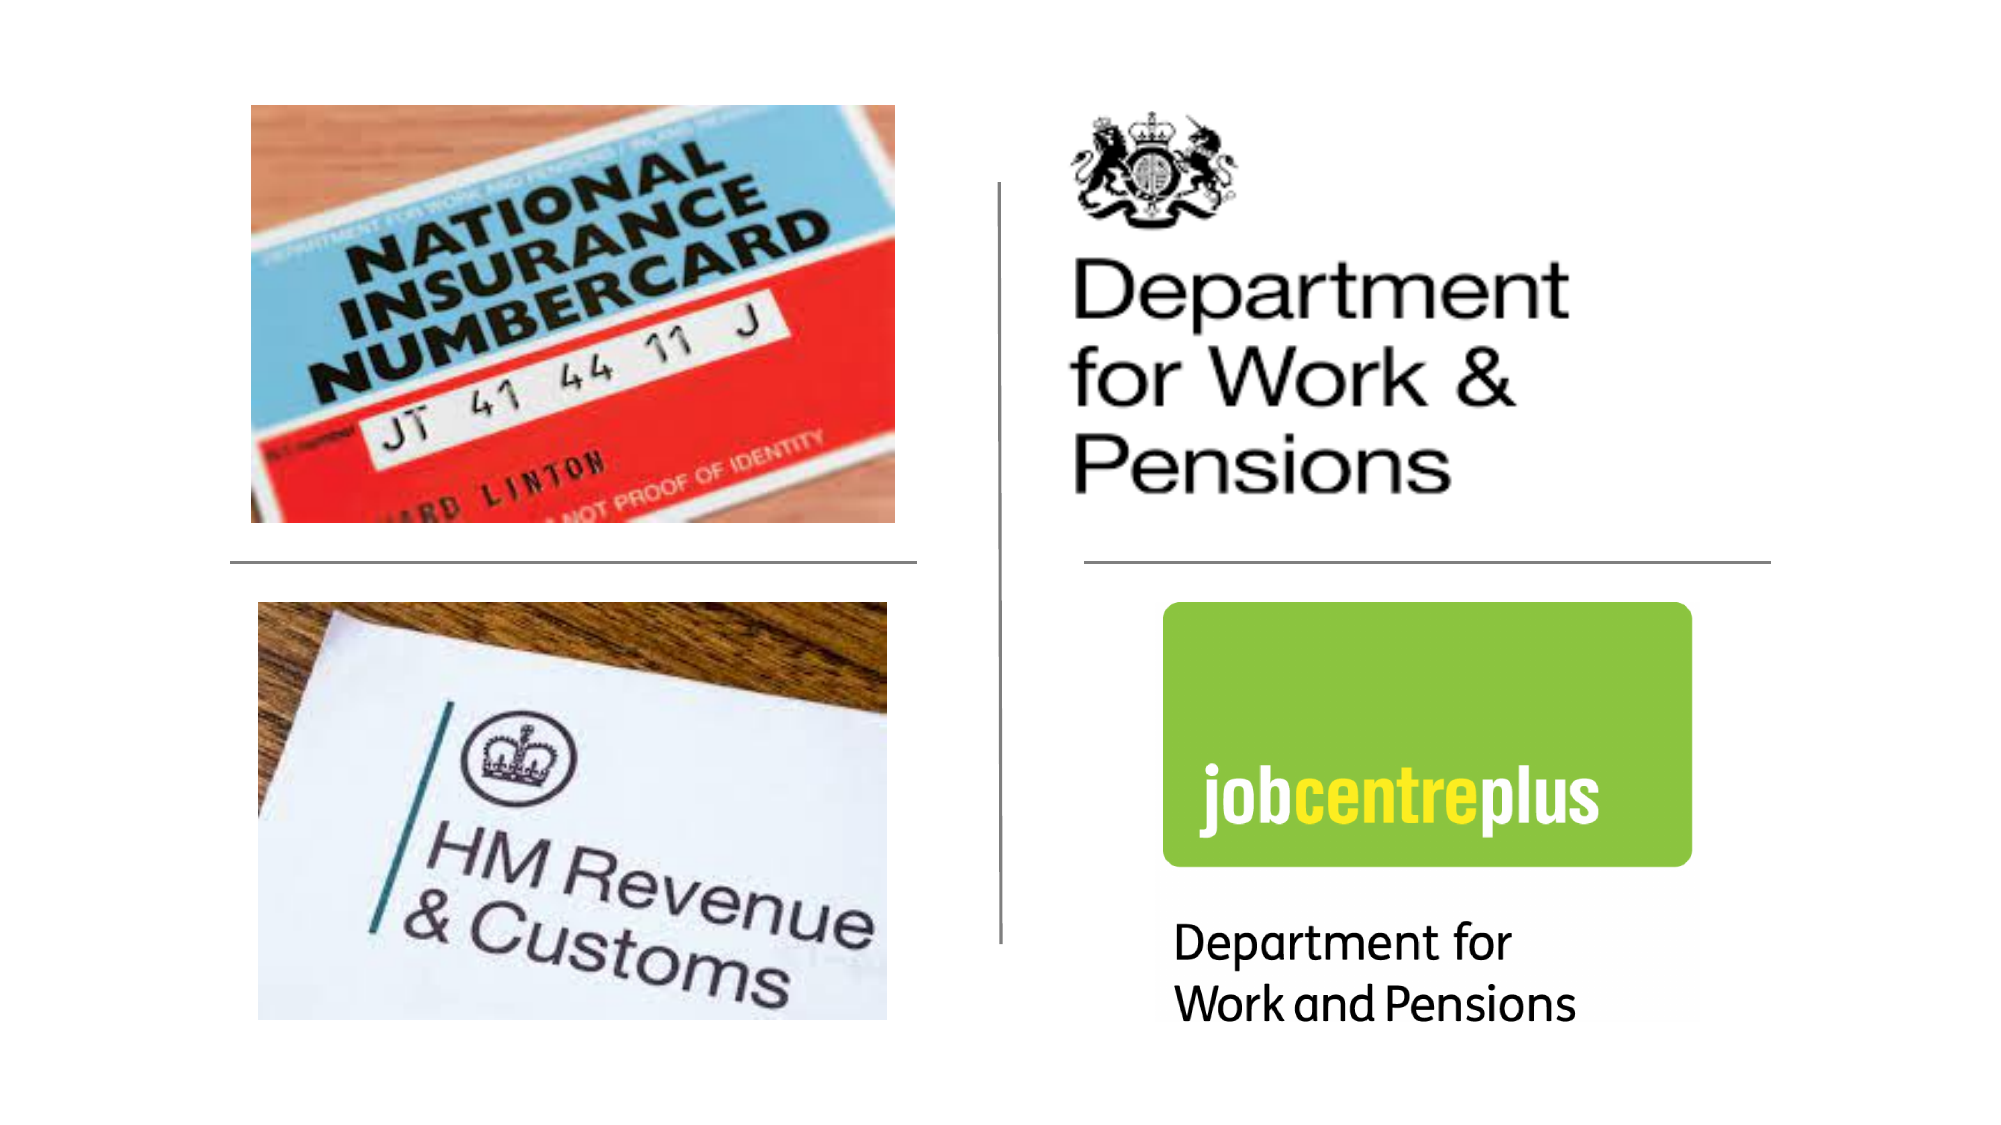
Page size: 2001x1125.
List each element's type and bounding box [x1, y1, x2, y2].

picture [258, 602, 887, 1020]
picture [251, 105, 895, 523]
picture [1155, 602, 1700, 1022]
picture [1039, 111, 1817, 517]
